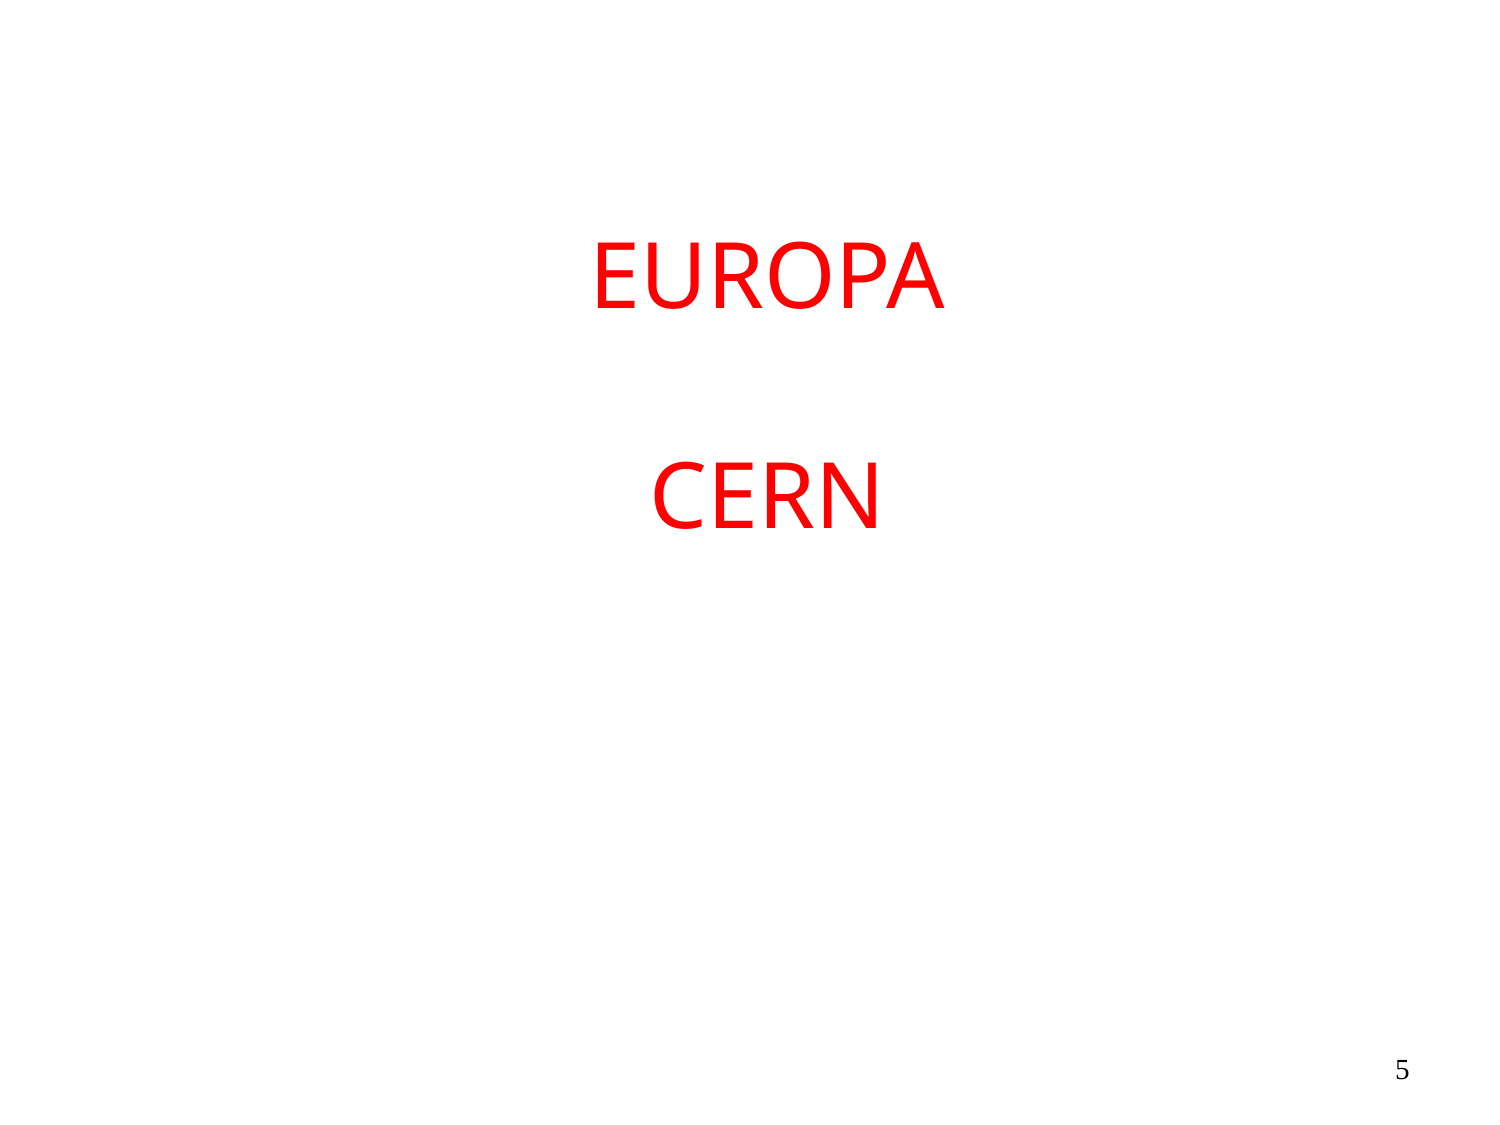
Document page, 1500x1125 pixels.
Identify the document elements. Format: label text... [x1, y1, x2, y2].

title EUROPA CERN [129, 166, 1405, 597]
slide_number 5 [1342, 1042, 1426, 1103]
